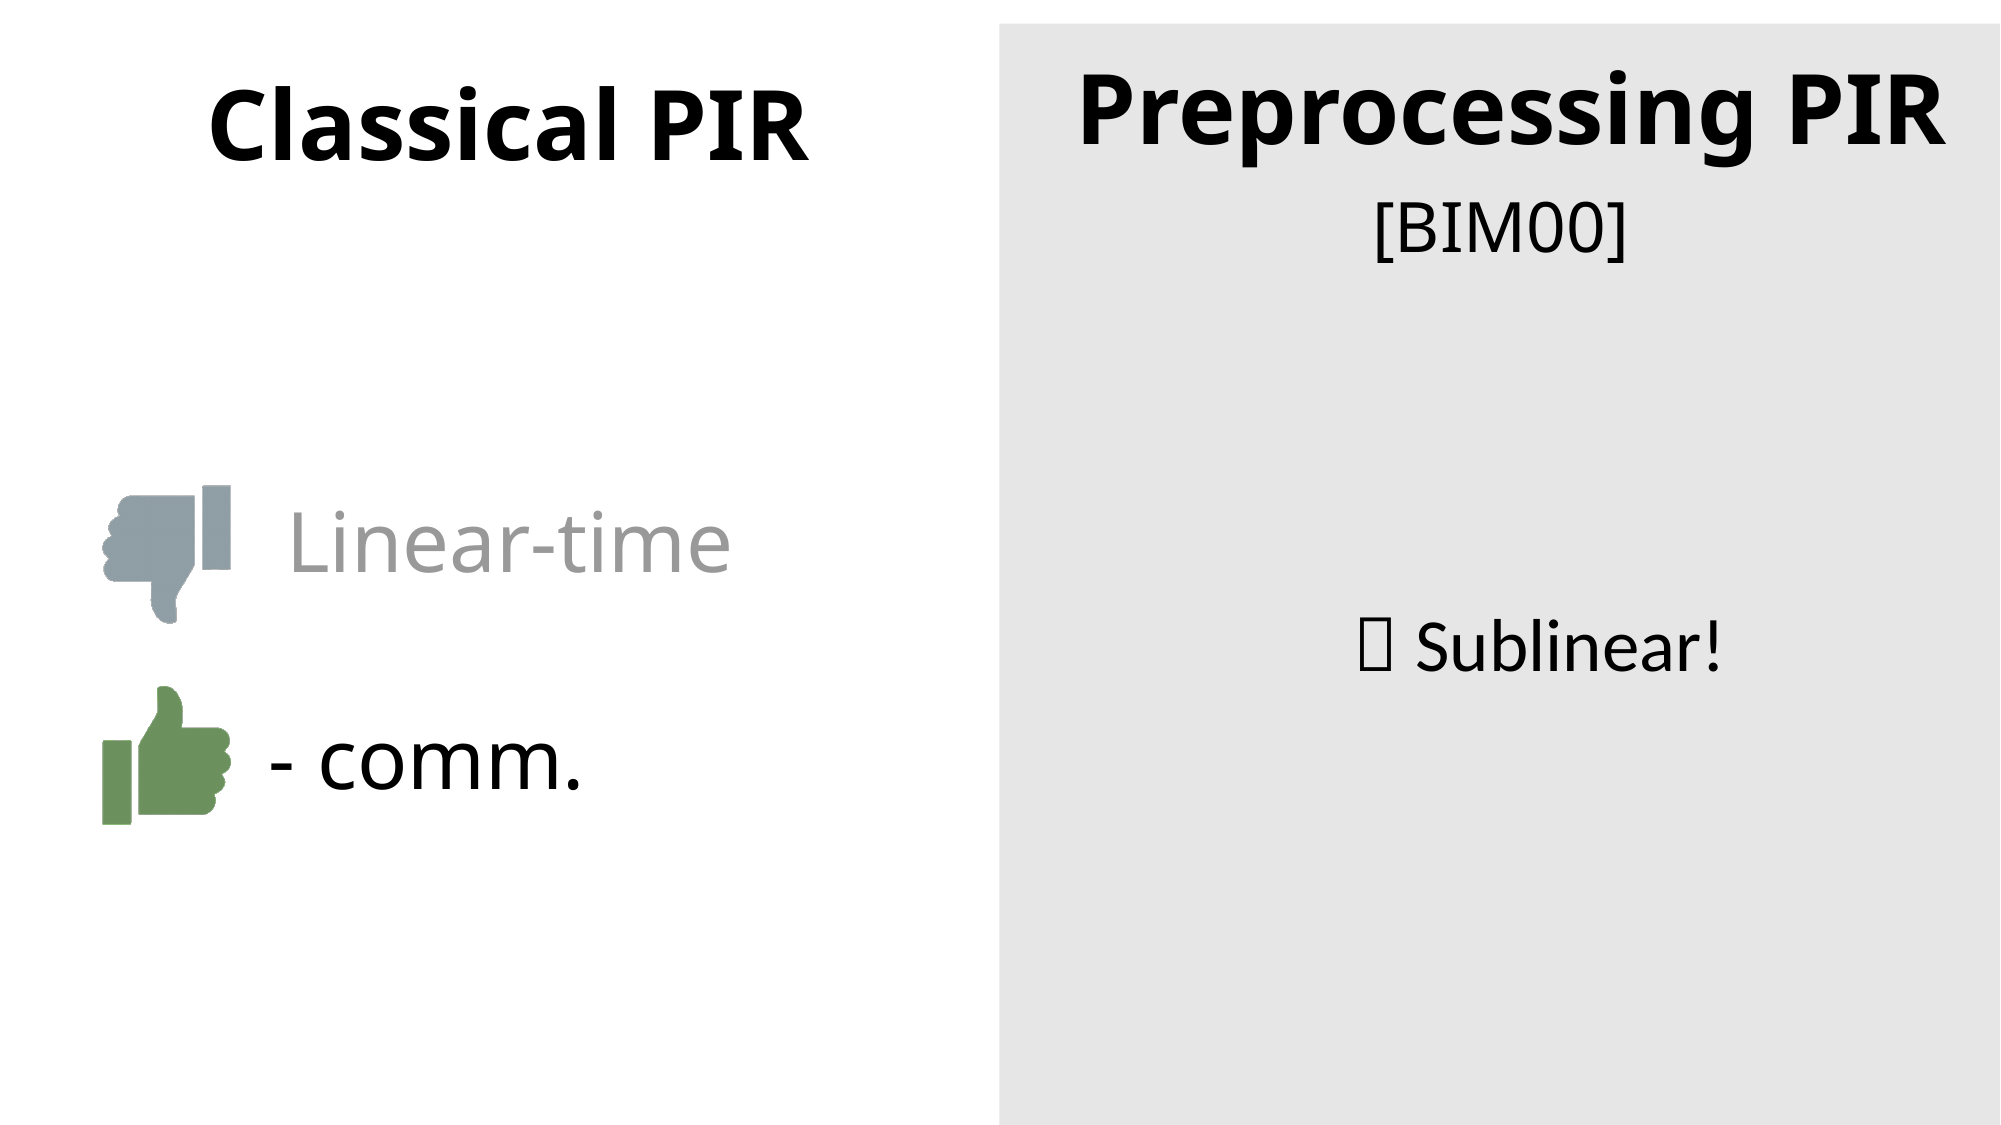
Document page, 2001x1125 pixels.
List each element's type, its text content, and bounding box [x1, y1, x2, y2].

text_box [BIM00] [810, 172, 2000, 288]
text_box Preprocessing PIR [1050, 26, 1973, 172]
text_box [999, 23, 2000, 172]
text_box [999, 288, 2000, 1125]
text_box [245, 243, 1853, 324]
text_box Classical PIR [59, 43, 983, 243]
text_box  Sublinear! [1338, 588, 1742, 694]
text_box Linear-time [266, 469, 873, 710]
picture [96, 483, 237, 625]
picture [96, 684, 237, 826]
